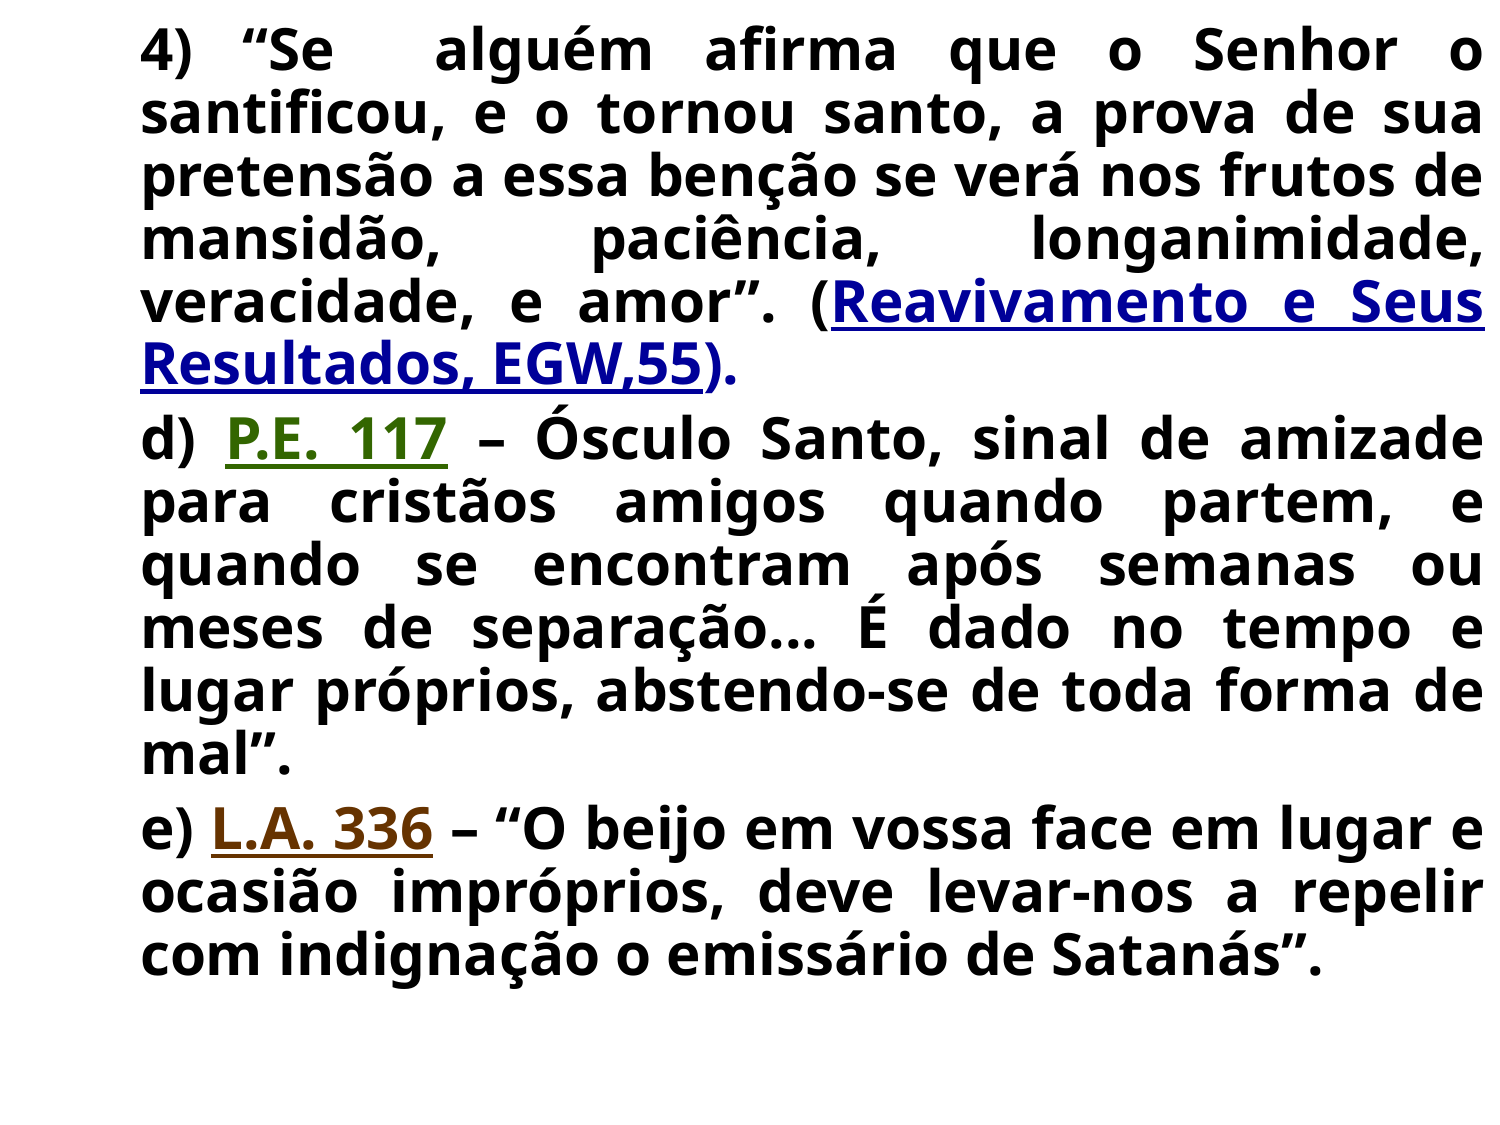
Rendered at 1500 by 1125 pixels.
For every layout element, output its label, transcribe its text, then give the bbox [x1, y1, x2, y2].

list 4) “Se alguém afirma que o Senhor o santificou, e o tornou santo, a prova de sua pretensão a essa benção se verá nos frutos de mansidão, paciência, longanimidade, veracidade, e amor”. (Reavivamento e Seus Resultados, EGW,55). d) P.E. 117 – Ósculo Santo, sinal de amizade para cristãos amigos quando partem, e quando se encontram após semanas ou meses de separação... É dado no tempo e lugar próprios, abstendo-se de toda forma de mal”. e) L.A. 336 – “O beijo em vossa face em lugar e ocasião impróprios, deve levar-nos a repelir com indignação o emissário de Satanás”. [24, 12, 1500, 1125]
